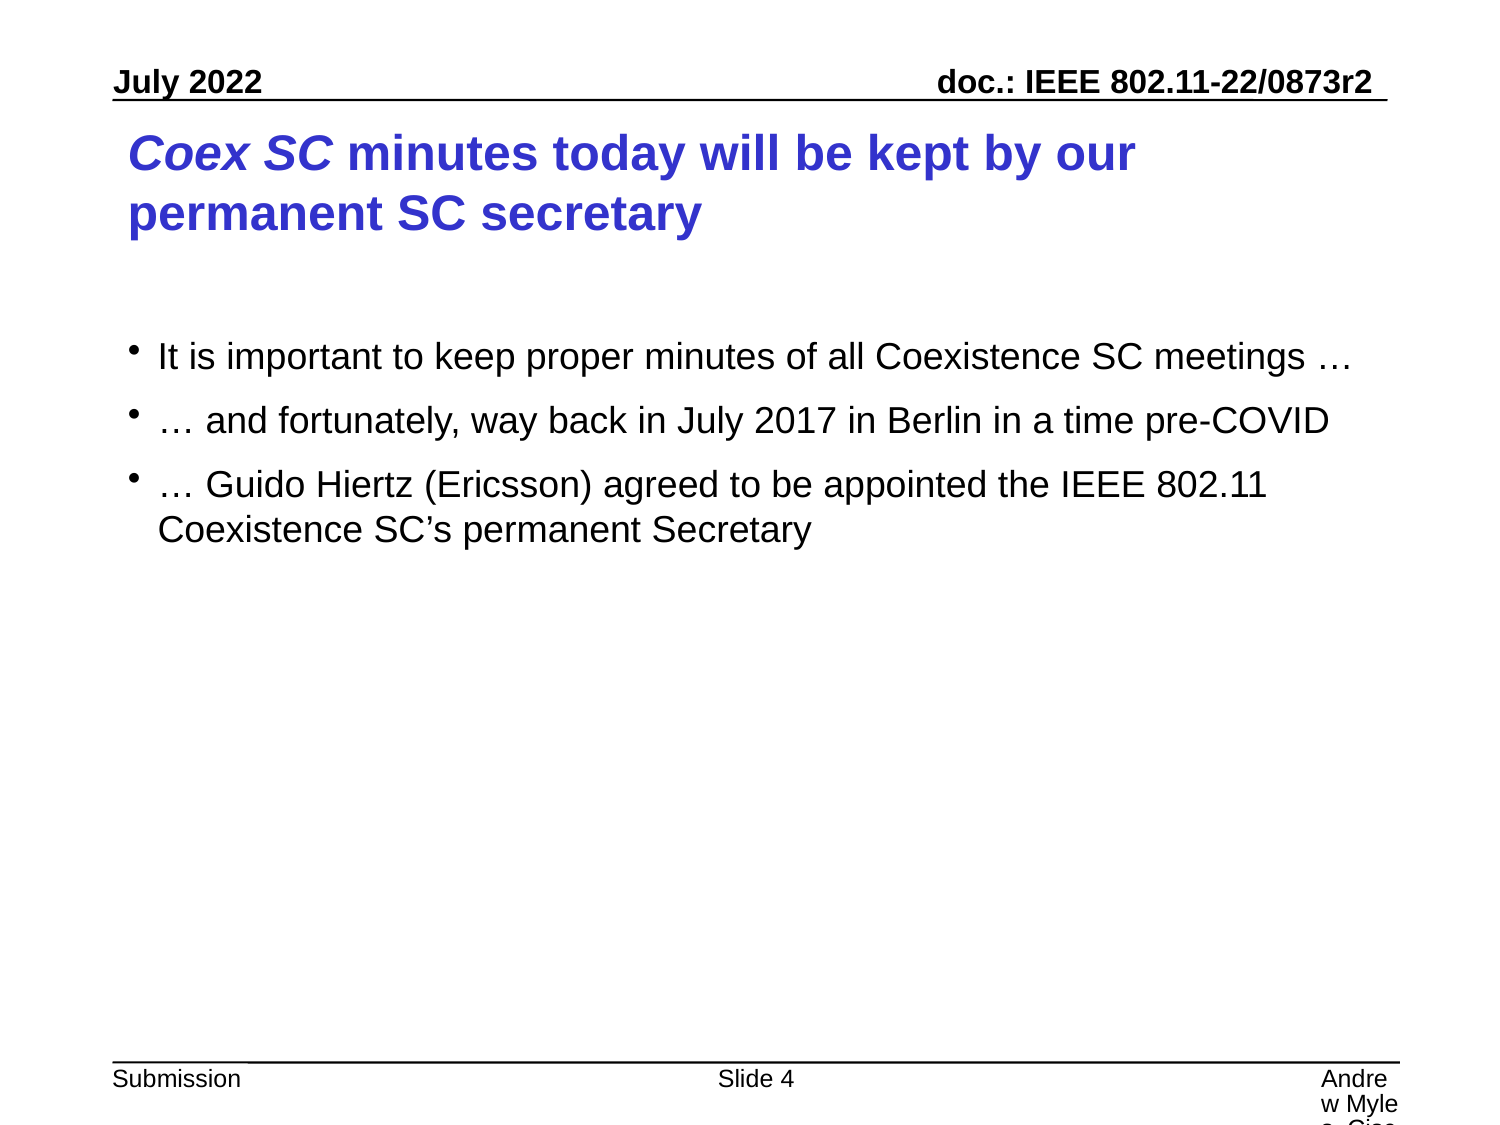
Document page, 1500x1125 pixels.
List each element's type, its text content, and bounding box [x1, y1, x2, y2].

footer Andrew Myles, Cisco [1320, 1061, 1402, 1093]
list It is important to keep proper minutes of all Coexistence SC meetings … … and fortunately, way back in July 2017 in Berlin in a time pre-COVID … Guido Hiertz (Ericsson) agreed to be appointed the IEEE 802.11 Coexistence SC’s permanent Secretary [112, 324, 1388, 1000]
title Coex SC minutes today will be kept by our permanent SC secretary [112, 112, 1388, 288]
slide_number Slide 4 [709, 1061, 803, 1093]
